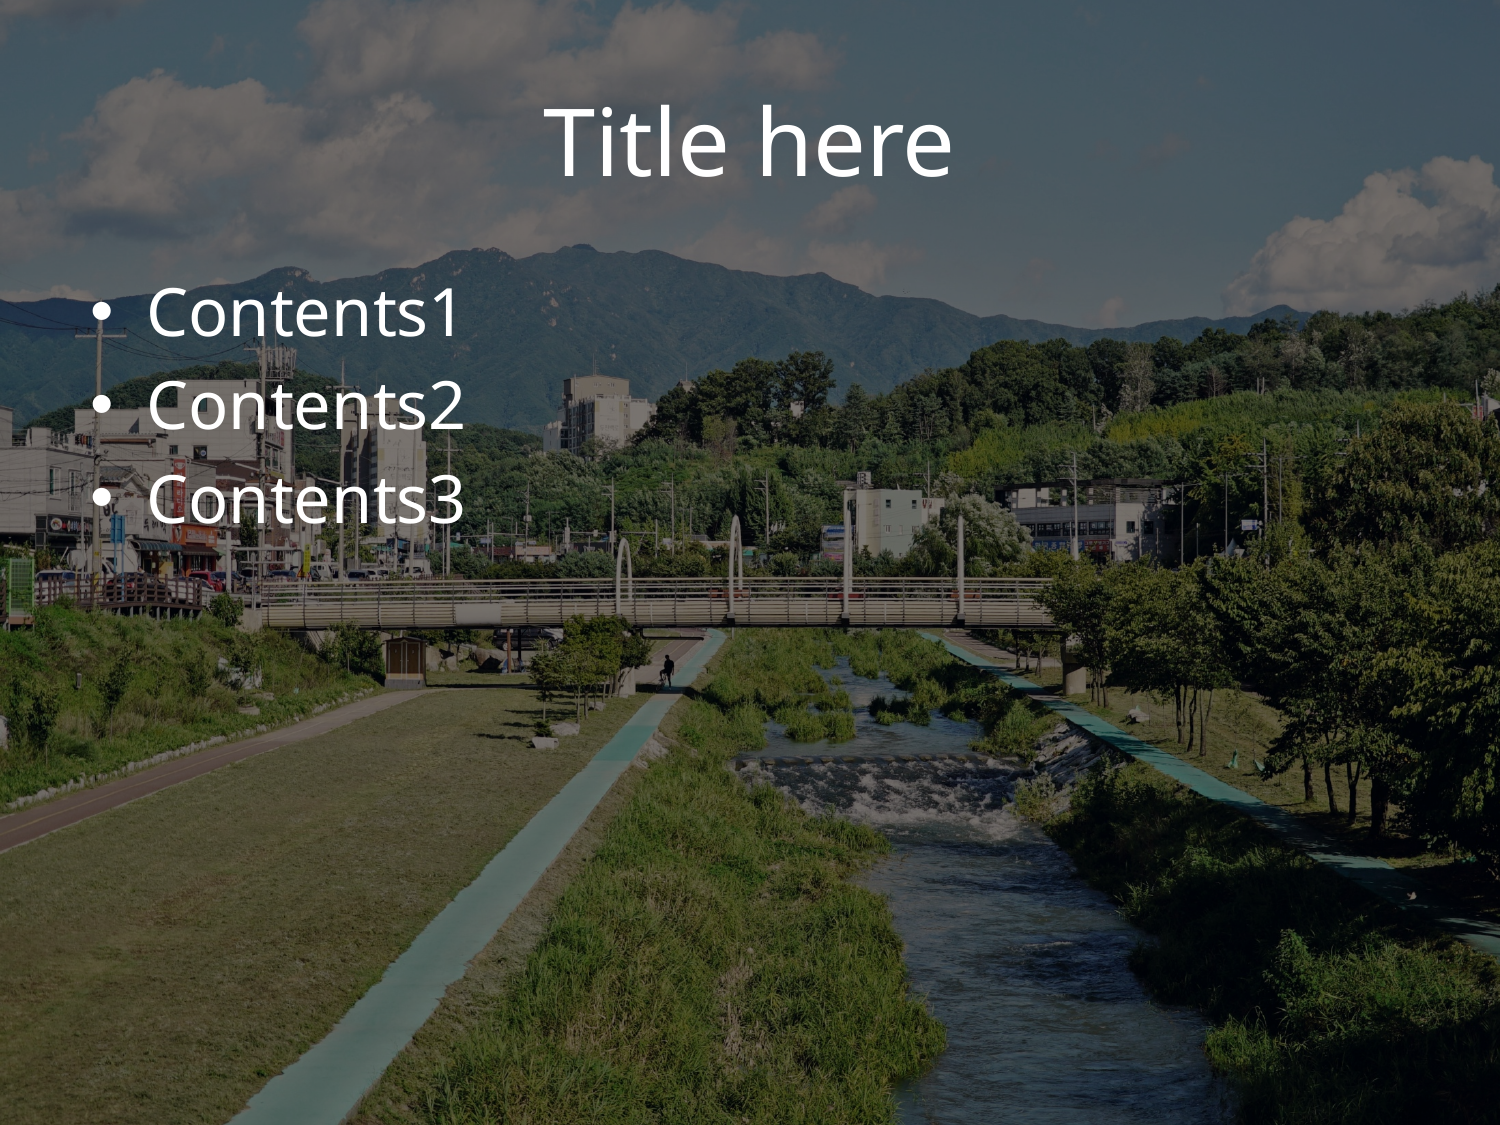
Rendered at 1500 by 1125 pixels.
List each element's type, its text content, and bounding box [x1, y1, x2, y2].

list Contents1 Contents2 Contents3 [75, 262, 1425, 1005]
title Title here [75, 45, 1425, 233]
text_box [0, 0, 1500, 1125]
